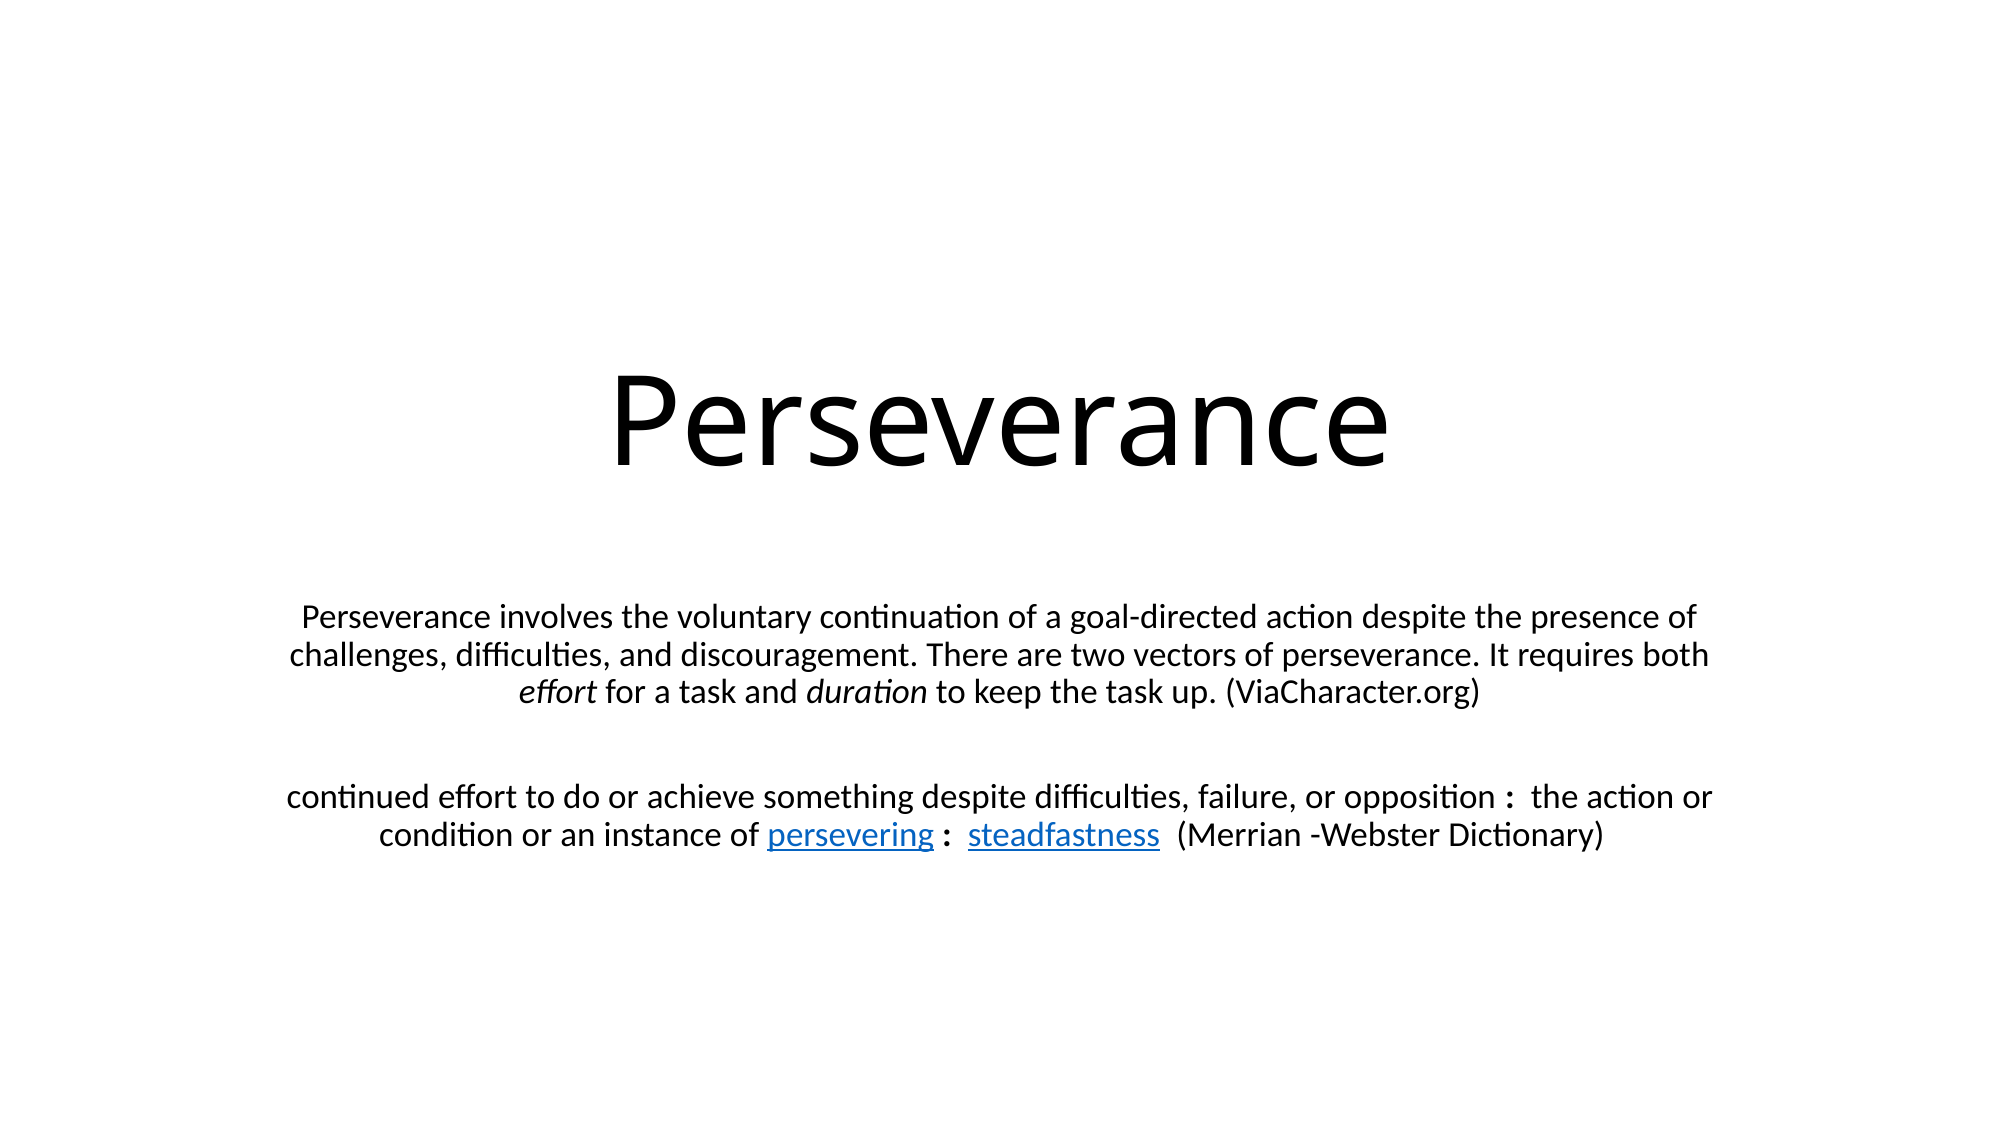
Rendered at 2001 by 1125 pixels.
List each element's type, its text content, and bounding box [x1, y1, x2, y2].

title Perseverance [249, 108, 1750, 501]
subtitle Perseverance involves the voluntary continuation of a goal-directed action despite the presence of challenges, difficulties, and discouragement. There are two vectors of perseverance. It requires both effort for a task and duration to keep the task up. (ViaCharacter.org) continued effort to do or achieve something despite difficulties, failure, or opposition : the action or condition or an instance of persevering : steadfastness (Merrian -Webster Dictionary) [249, 590, 1750, 863]
